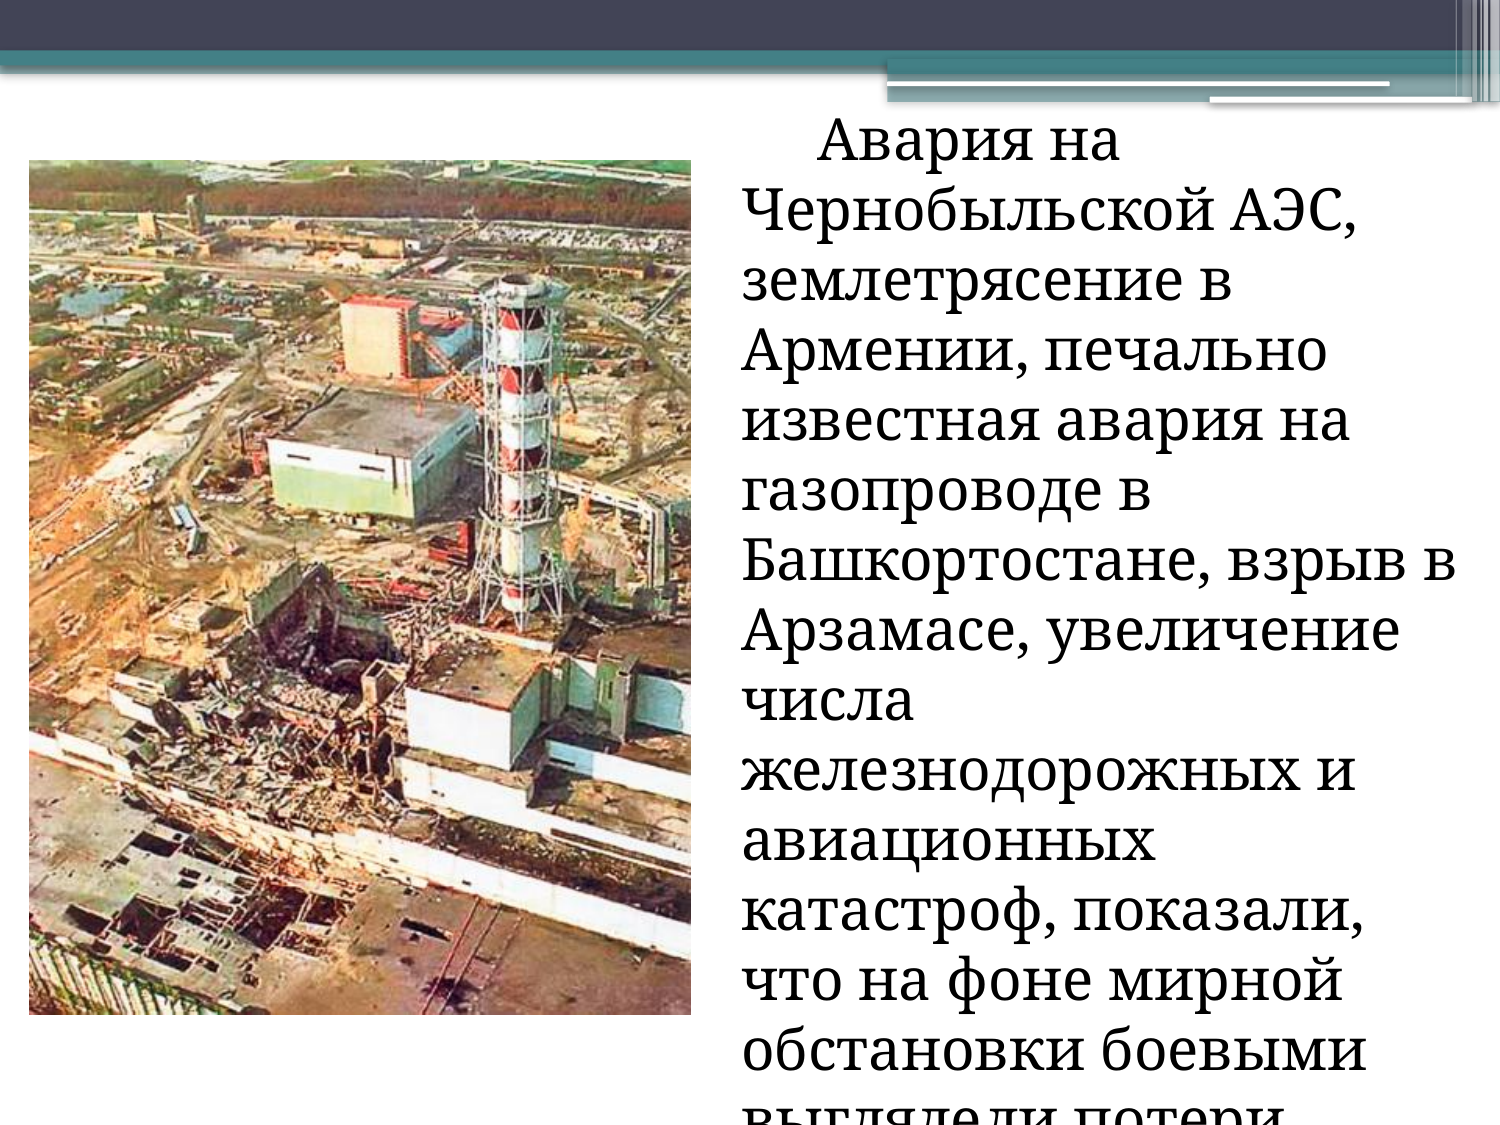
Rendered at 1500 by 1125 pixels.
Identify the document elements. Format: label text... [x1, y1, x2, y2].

list Авария на Чернобыльской АЭС, землетрясение в Армении, печально известная авария на газопроводе в Башкортостане, взрыв в Арзамасе, увеличение числа железнодорожных и авиационных катастроф, показали, что на фоне мирной обстановки боевыми выглядели потери. [726, 94, 1483, 1107]
picture [29, 160, 692, 1015]
